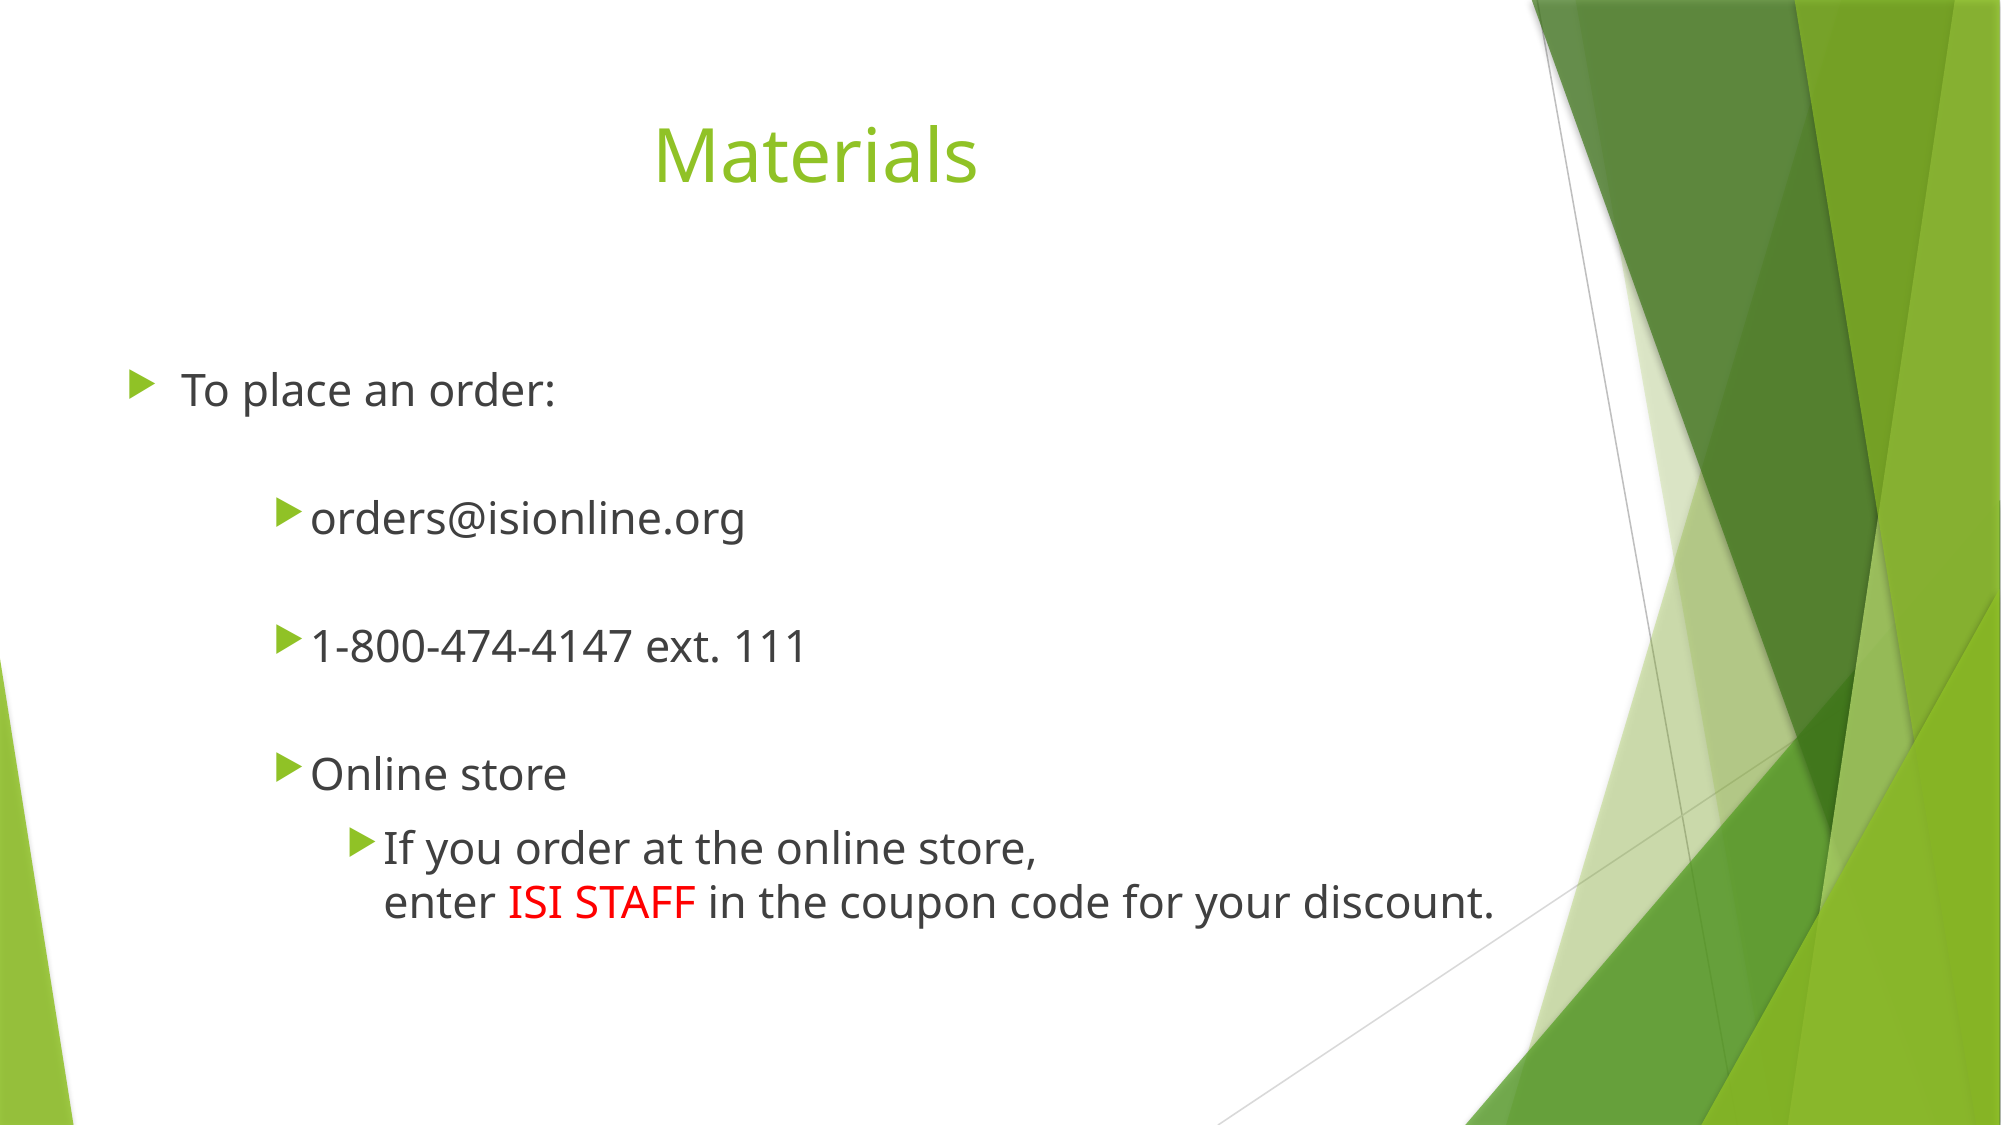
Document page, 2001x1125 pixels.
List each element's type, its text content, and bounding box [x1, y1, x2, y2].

title Materials [111, 99, 1522, 317]
list To place an order: orders@isionline.org 1-800-474-4147 ext. 111 Online store If you order at the online store, enter ISI STAFF in the coupon code for your discount. [111, 354, 1522, 992]
